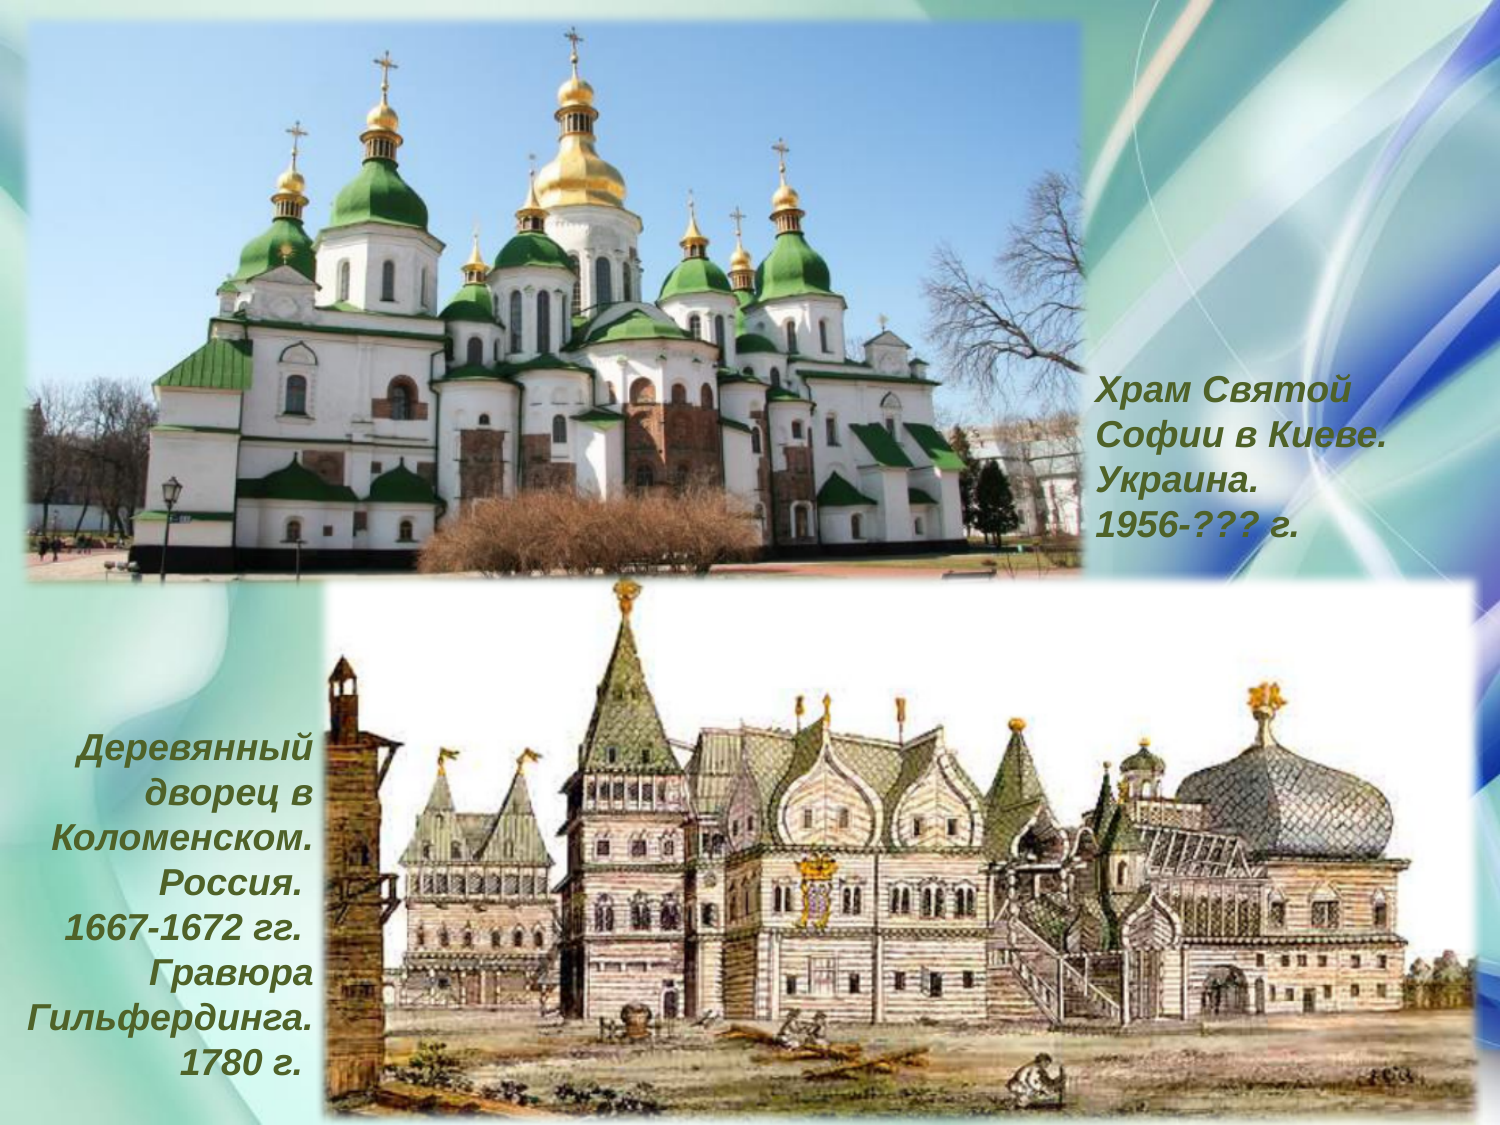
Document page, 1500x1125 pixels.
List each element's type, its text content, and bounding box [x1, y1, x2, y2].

text_box Храм Святой Софии в Киеве. Украина. 1956-??? г. [1097, 357, 1458, 553]
picture [0, 0, 1500, 1125]
text_box Деревянный дворец в Коломенском. Россия. 1667-1672 гг. Гравюра Гильфердинга. 1780 г. [0, 715, 311, 1091]
